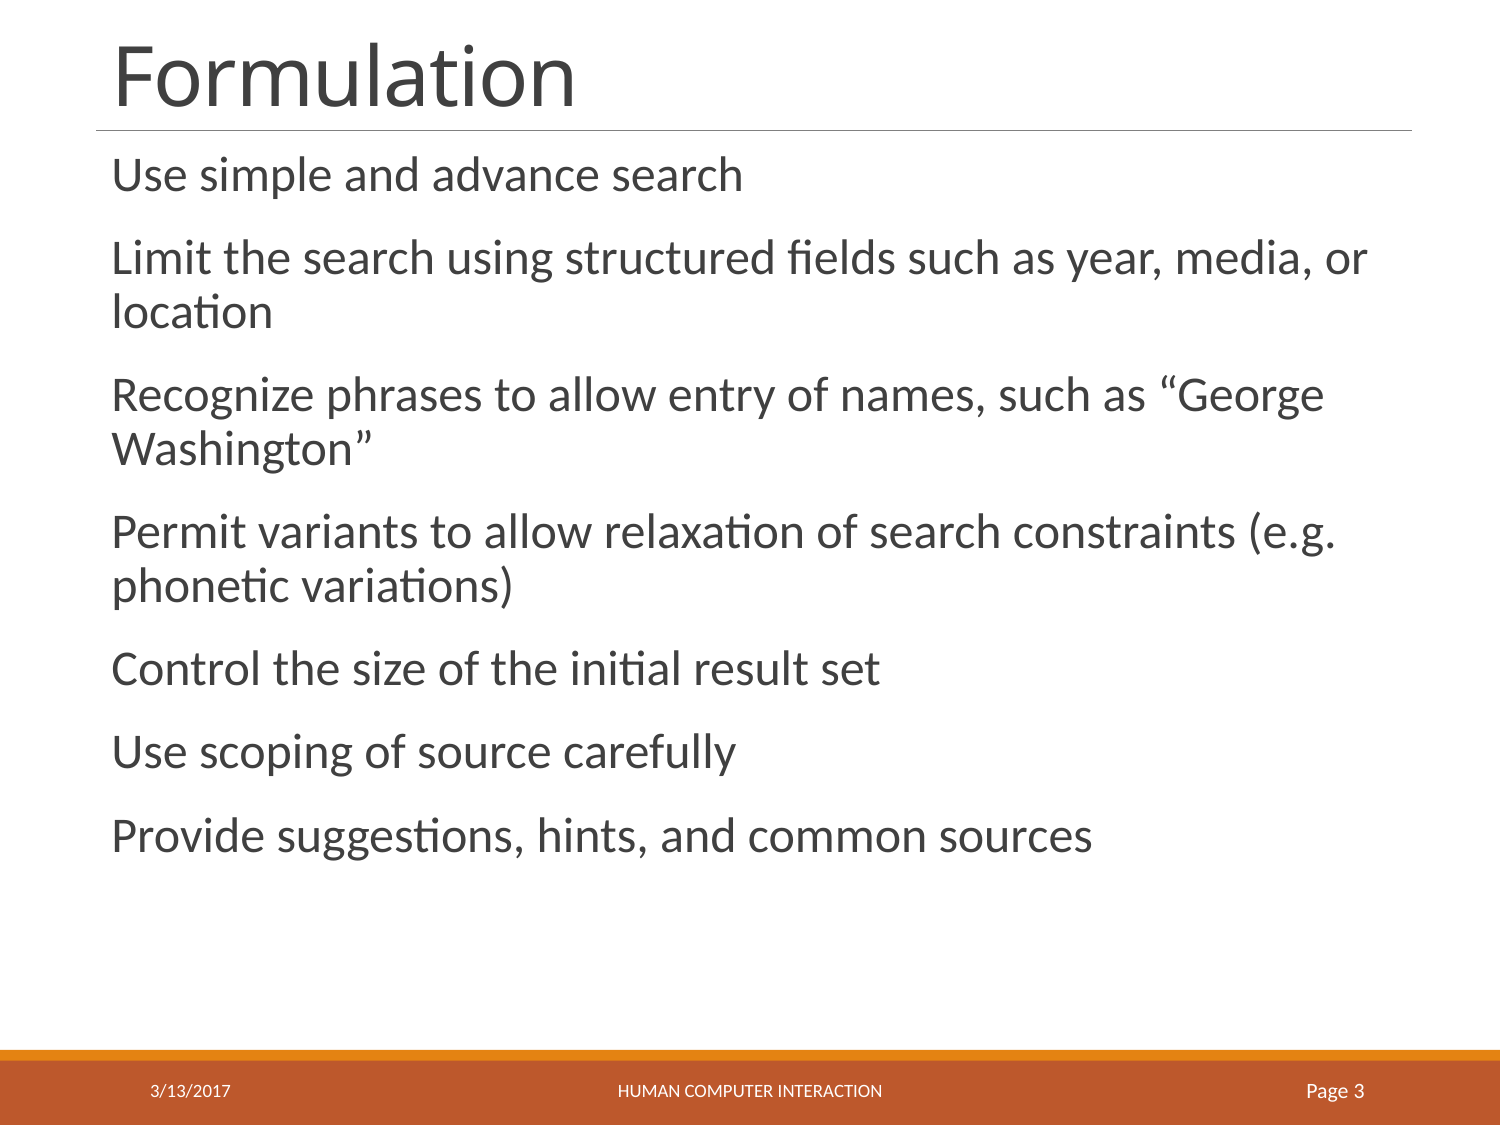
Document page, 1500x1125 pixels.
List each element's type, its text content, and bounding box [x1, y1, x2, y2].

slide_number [135, 1059, 440, 1120]
slide_number Page 3 [1218, 1059, 1380, 1120]
footer HUMAN COMPUTER INTERACTION [453, 1059, 1047, 1120]
title Formulation [96, 19, 1413, 131]
list Use simple and advance search Limit the search using structured fields such as year, media, or location Recognize phrases to allow entry of names, such as “George Washington” Permit variants to allow relaxation of search constraints (e.g. phonetic variations) Control the size of the initial result set Use scoping of source carefully Provide suggestions, hints, and common sources [96, 140, 1413, 1034]
